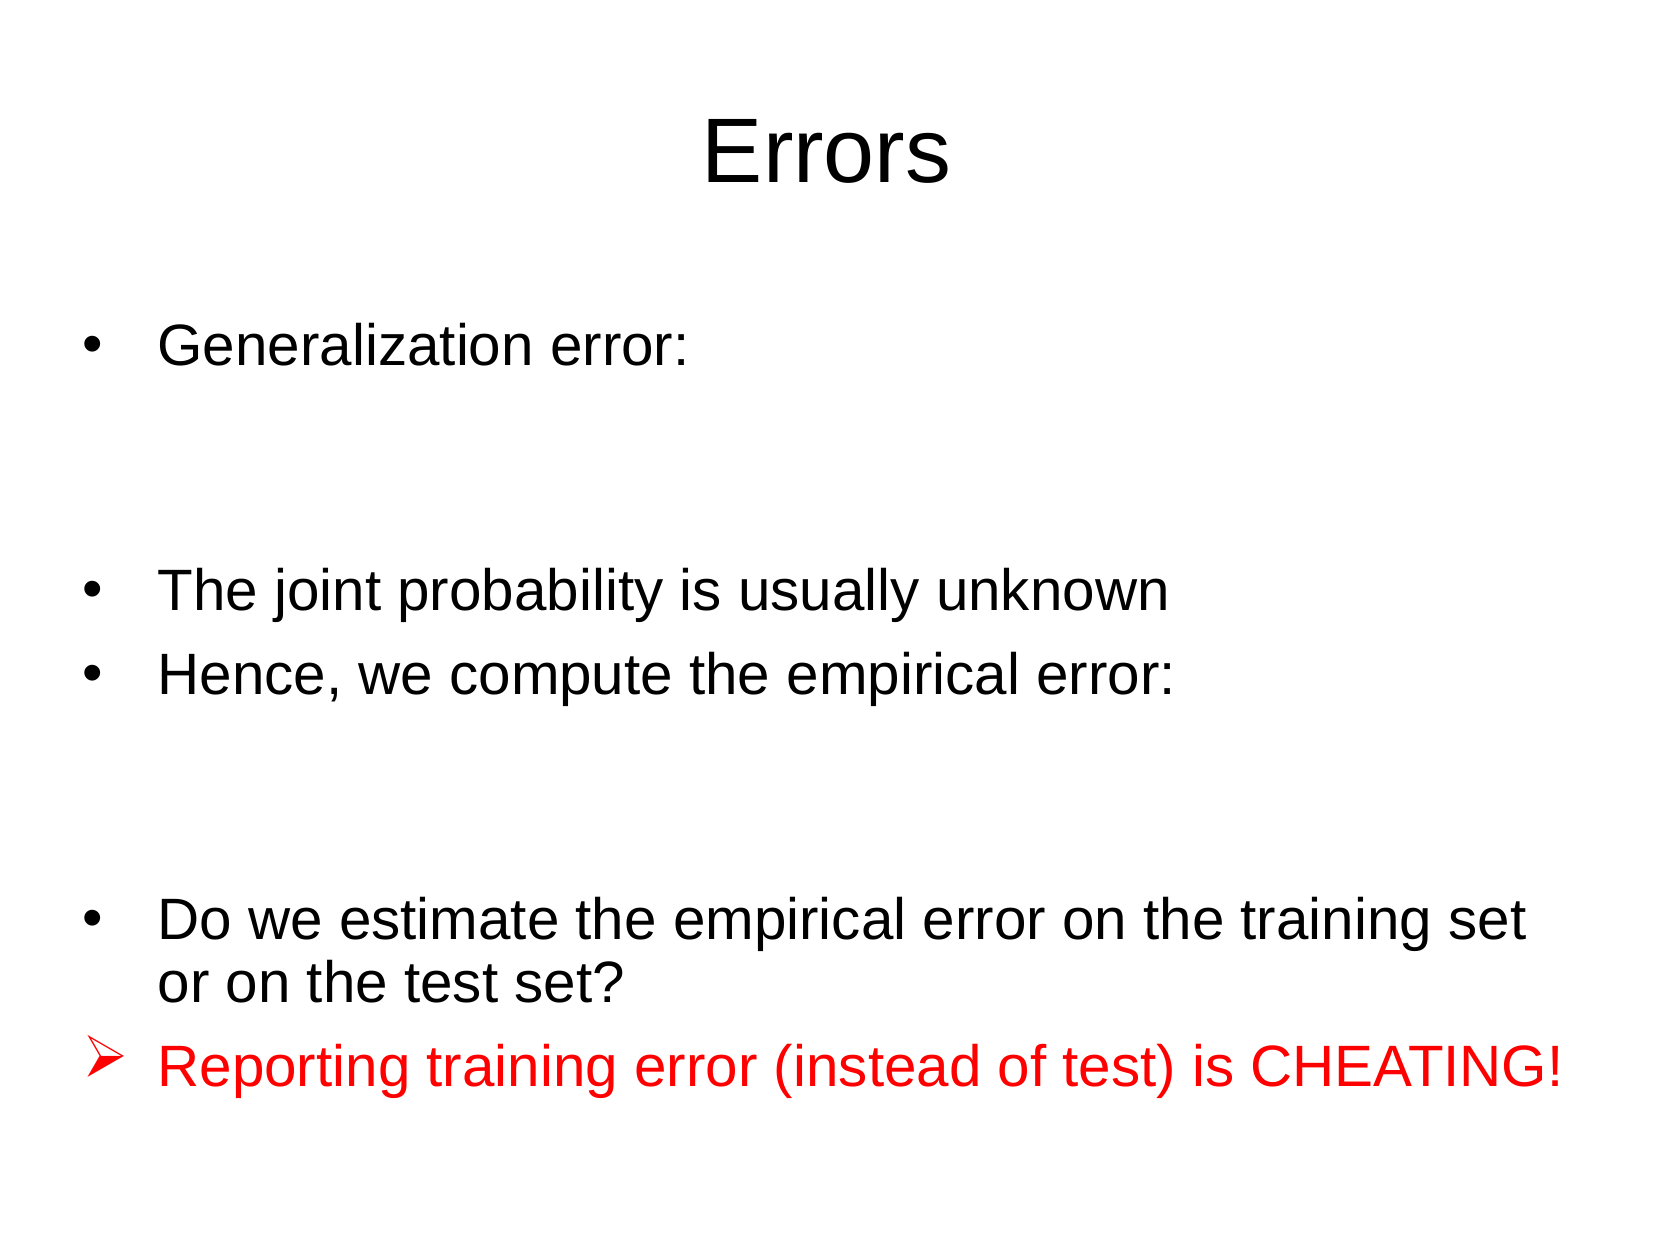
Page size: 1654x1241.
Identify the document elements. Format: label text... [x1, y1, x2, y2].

title Errors [82, 49, 1571, 257]
